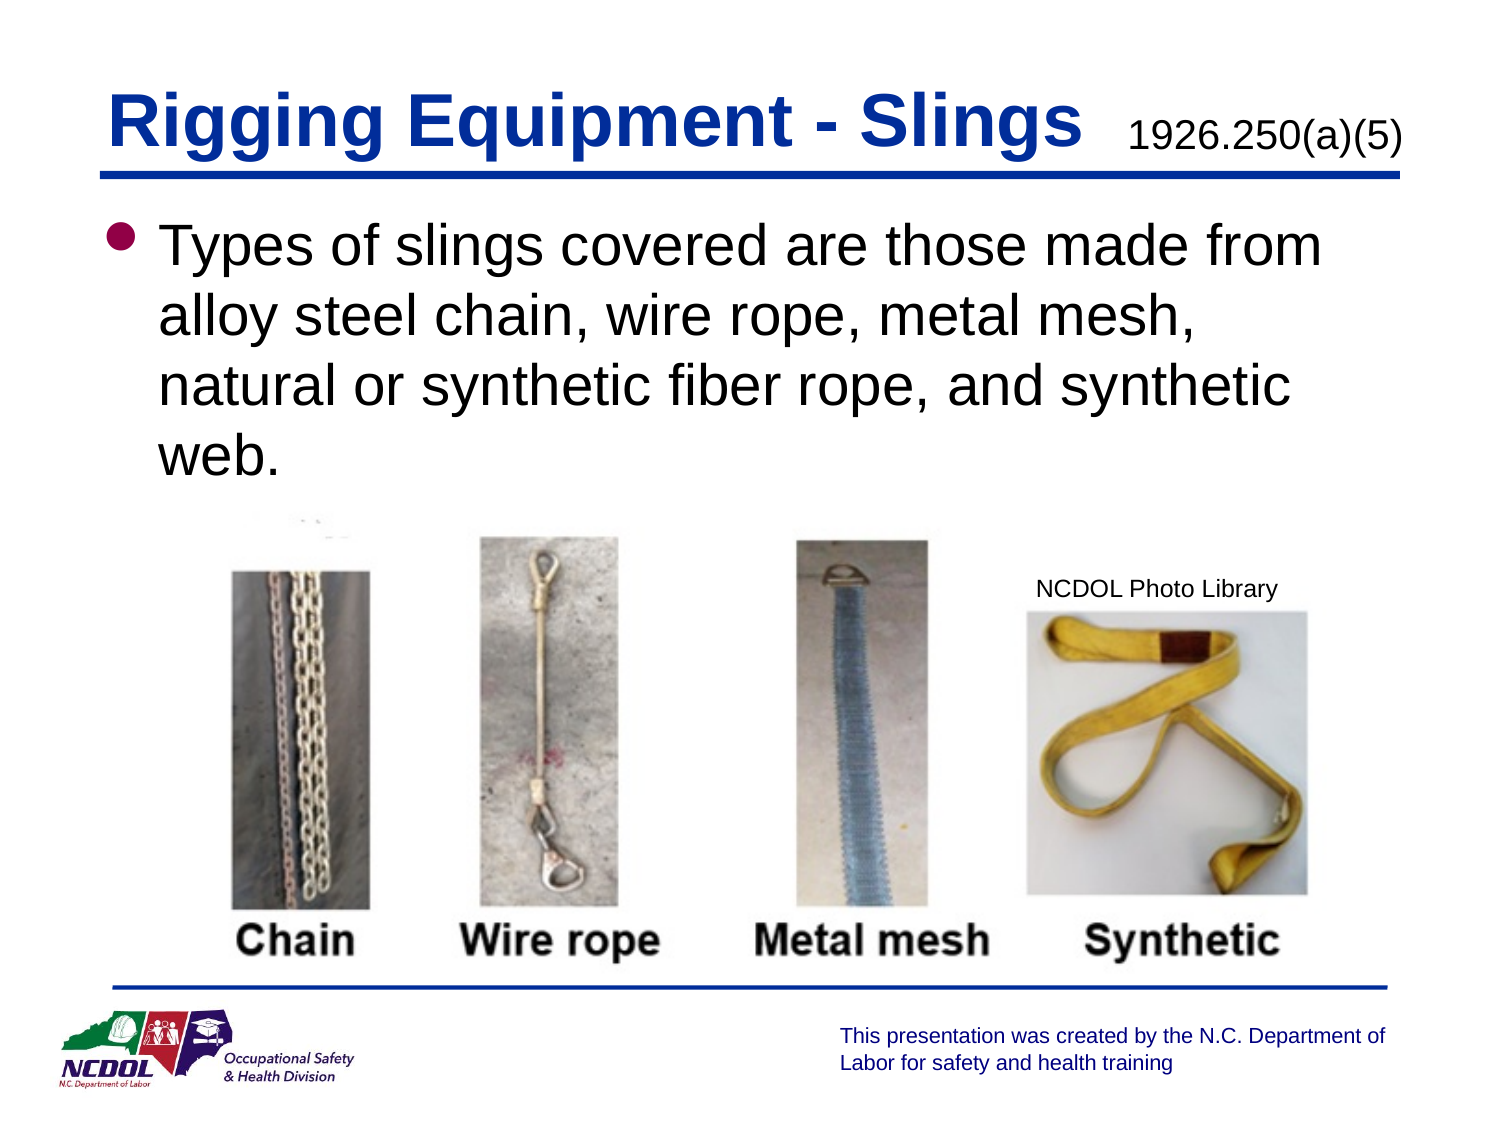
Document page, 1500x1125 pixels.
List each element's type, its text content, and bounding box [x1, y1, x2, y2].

title Rigging Equipment - Slings [99, 71, 1300, 163]
list 1926.250(a)(5) [1112, 99, 1425, 163]
list Types of slings covered are those made from alloy steel chain, wire rope, metal mesh, natural or synthetic fiber rope, and synthetic web. [87, 200, 1400, 975]
picture [50, 1000, 363, 1098]
picture [199, 498, 1338, 976]
